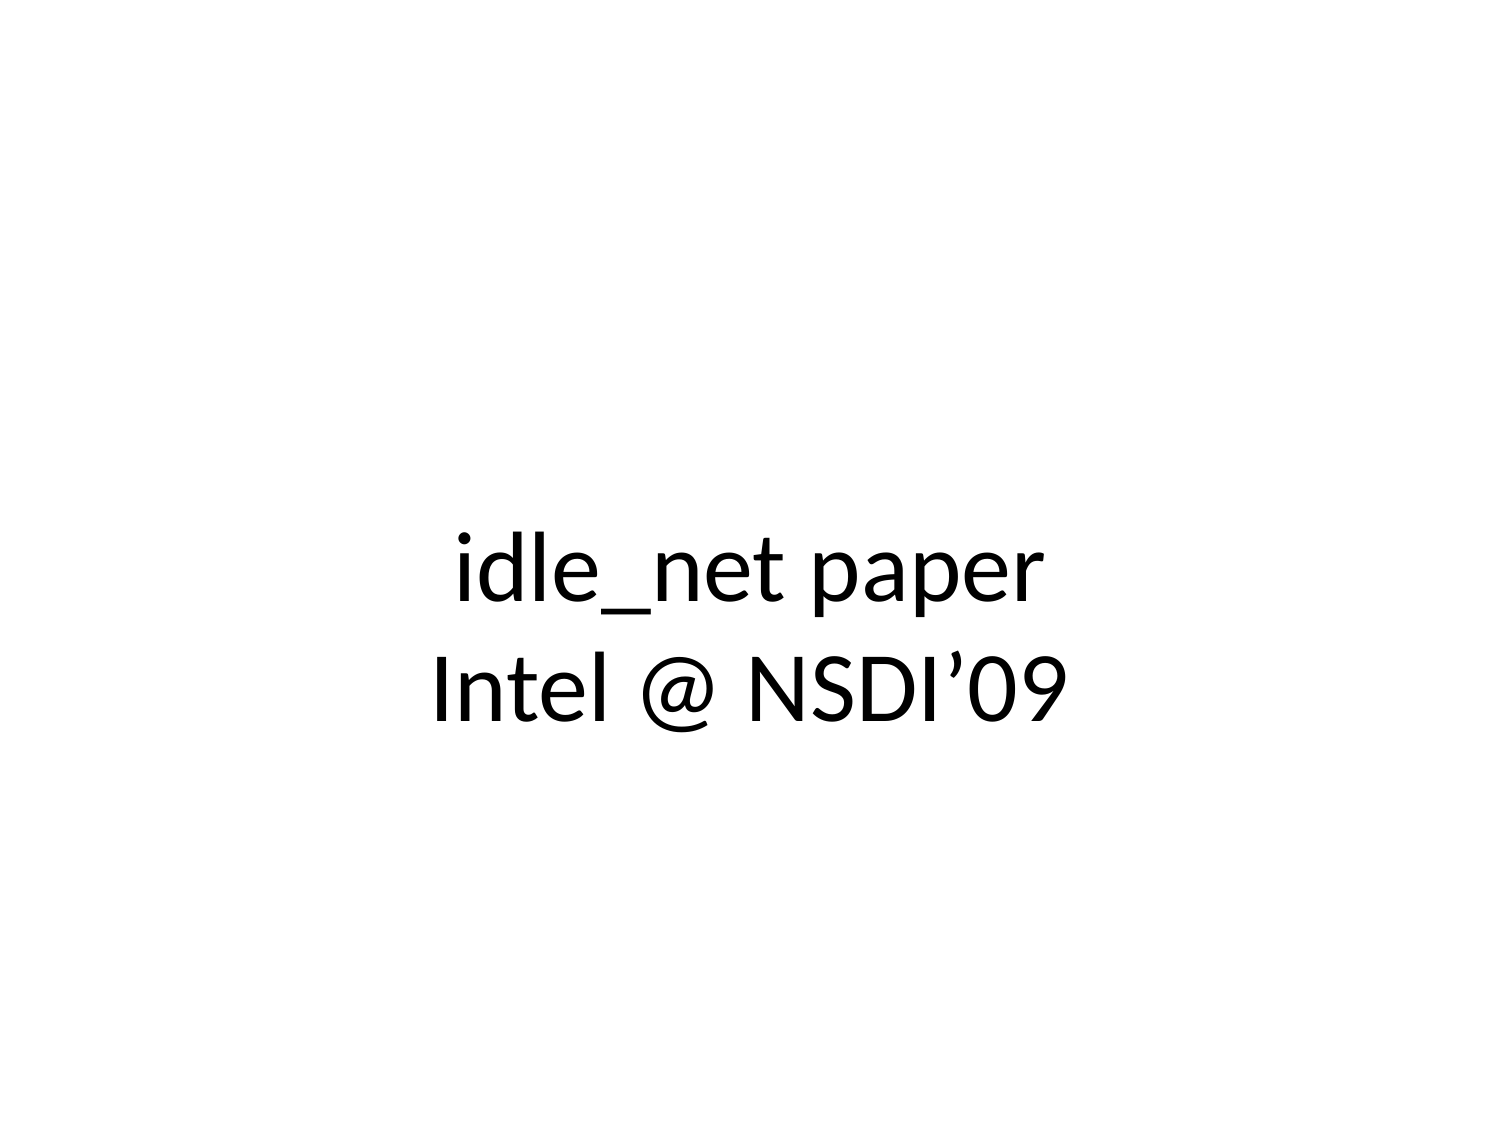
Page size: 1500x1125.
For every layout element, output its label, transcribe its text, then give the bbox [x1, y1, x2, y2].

text_box idle_net paper Intel @ NSDI’09 [133, 494, 1367, 749]
